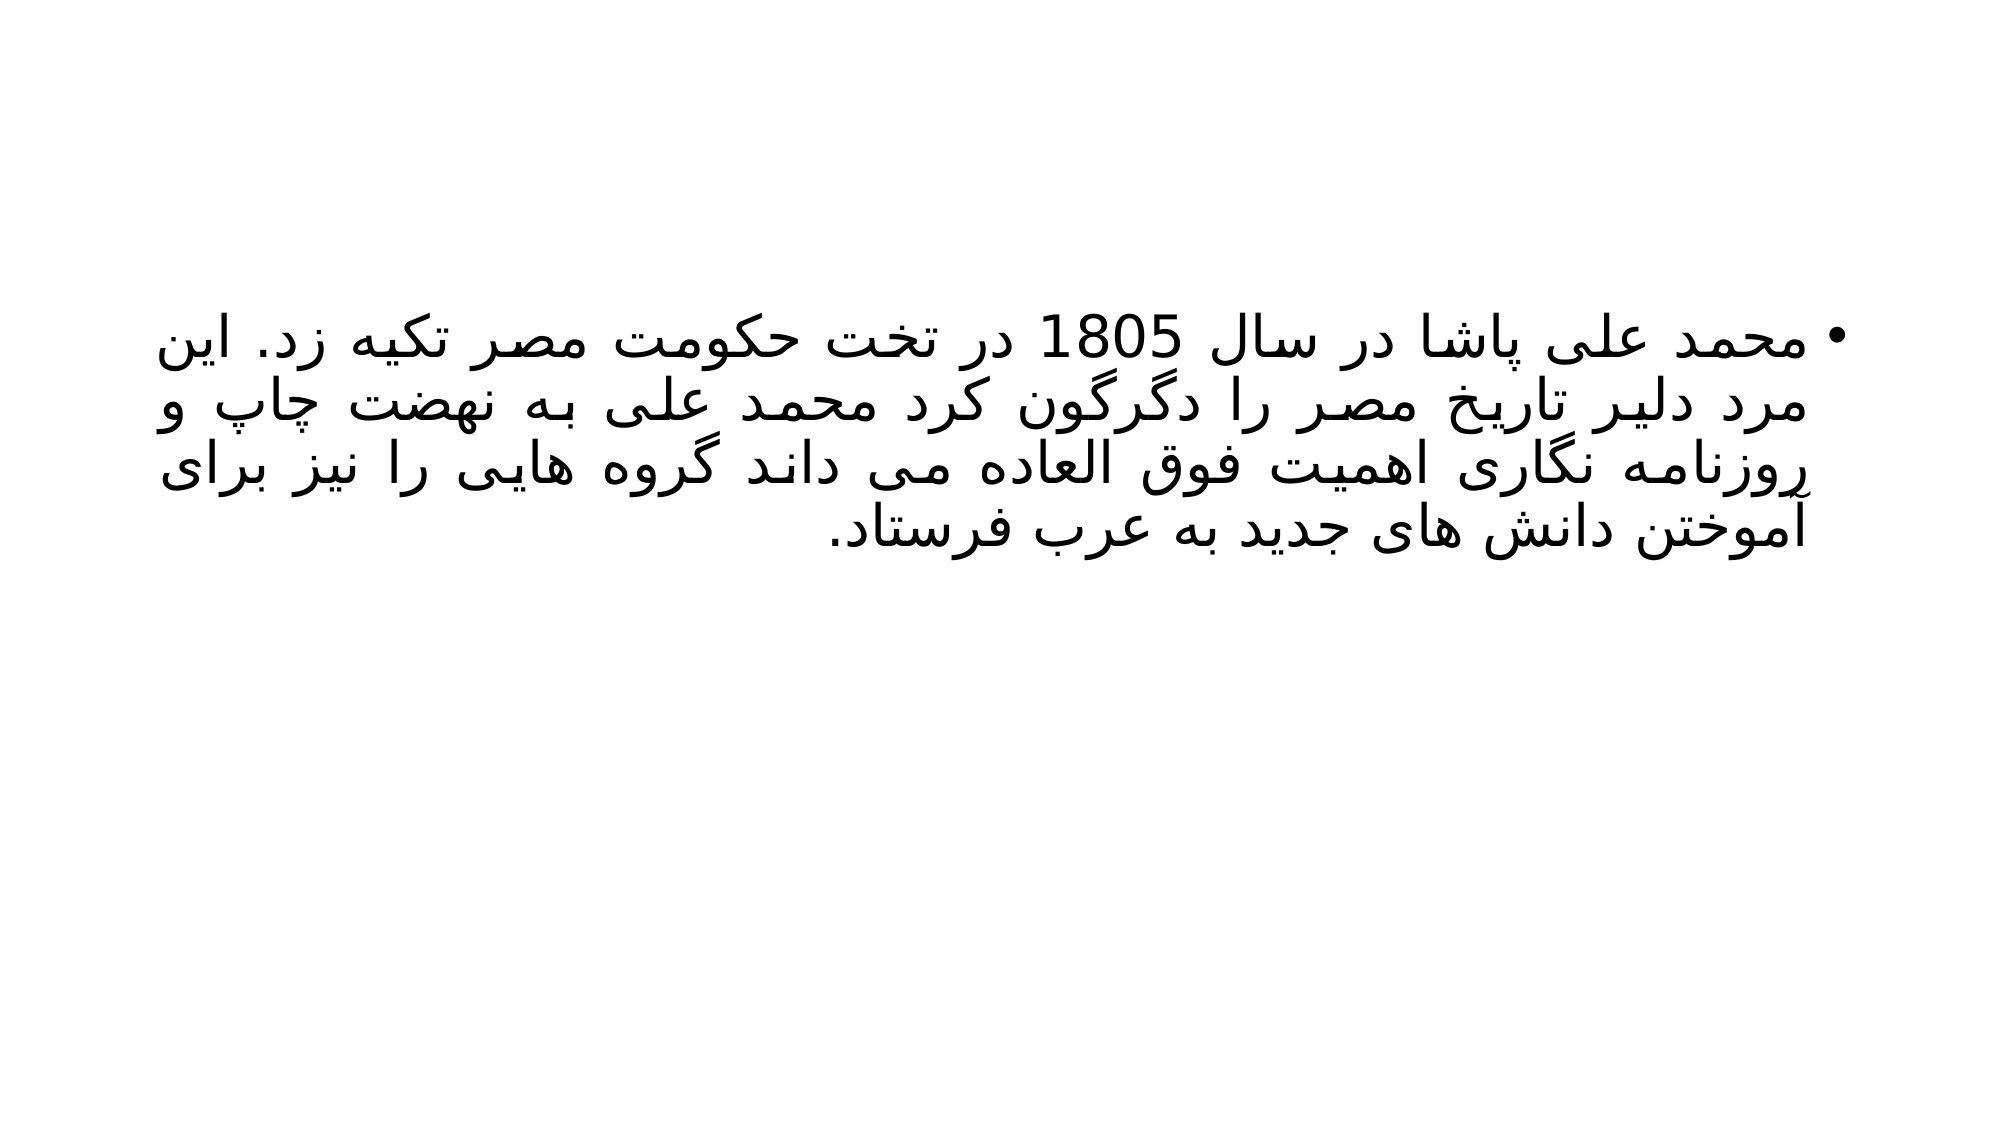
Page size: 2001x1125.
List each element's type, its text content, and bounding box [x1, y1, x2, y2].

list محمد علی پاشا در سال 1805 در تخت حکومت مصر تکیه زد. این مرد دلیر تاریخ مصر را دگرگون کرد محمد علی به نهضت چاپ و روزنامه نگاری اهمیت فوق العاده می داند گروه هایی را نیز برای آموختن دانش های جدید به عرب فرستاد. [137, 299, 1863, 1014]
